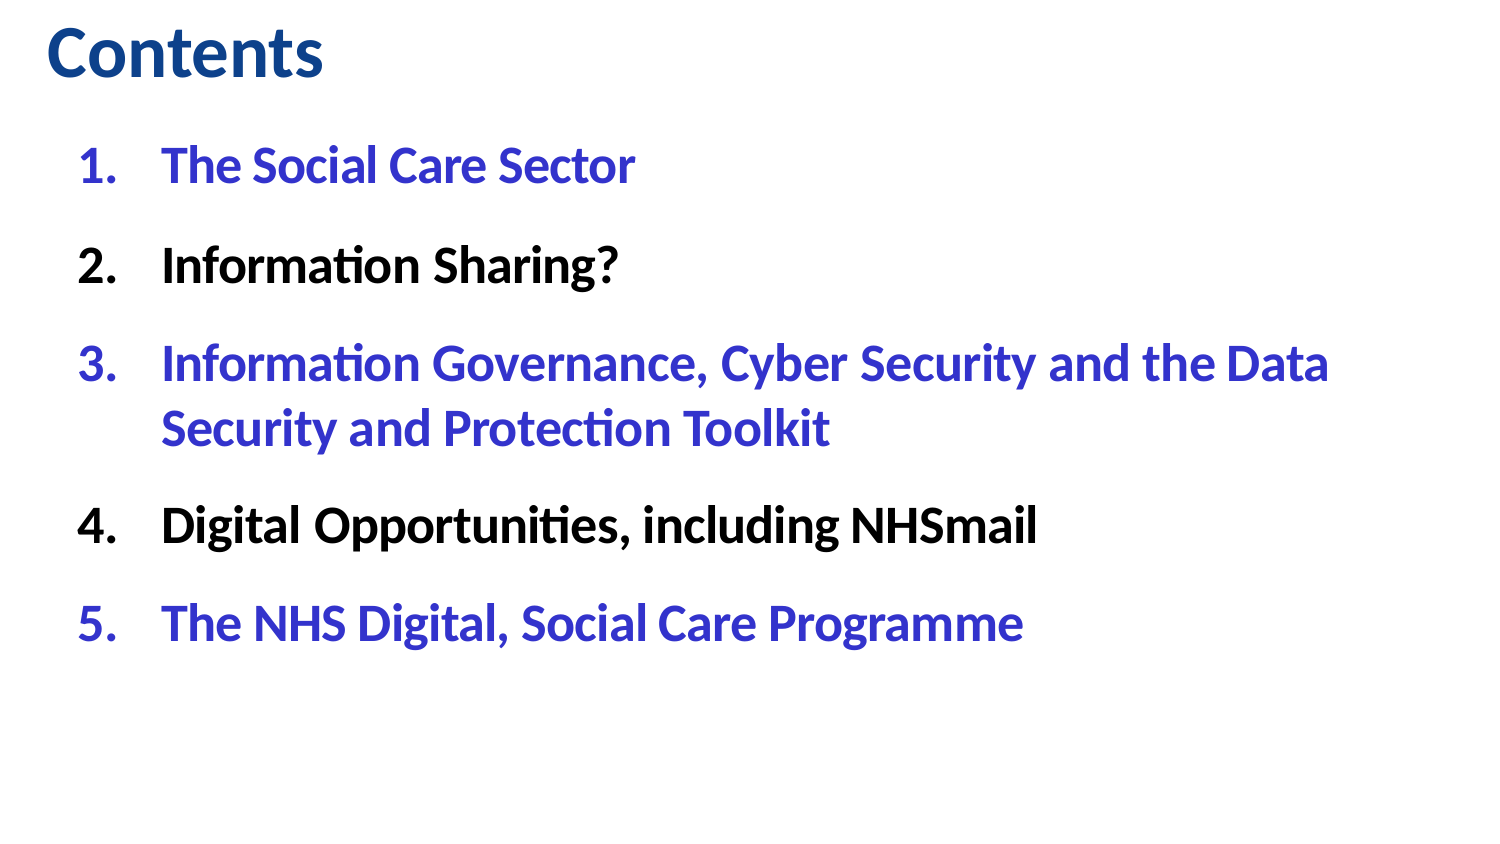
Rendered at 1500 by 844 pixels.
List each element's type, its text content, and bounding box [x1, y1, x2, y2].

title Contents [45, 0, 331, 143]
text_box The Social Care Sector Information Sharing? Information Governance, Cyber Security and the Data Security and Protection Toolkit Digital Opportunities, including NHSmail The NHS Digital, Social Care Programme [74, 94, 1350, 653]
